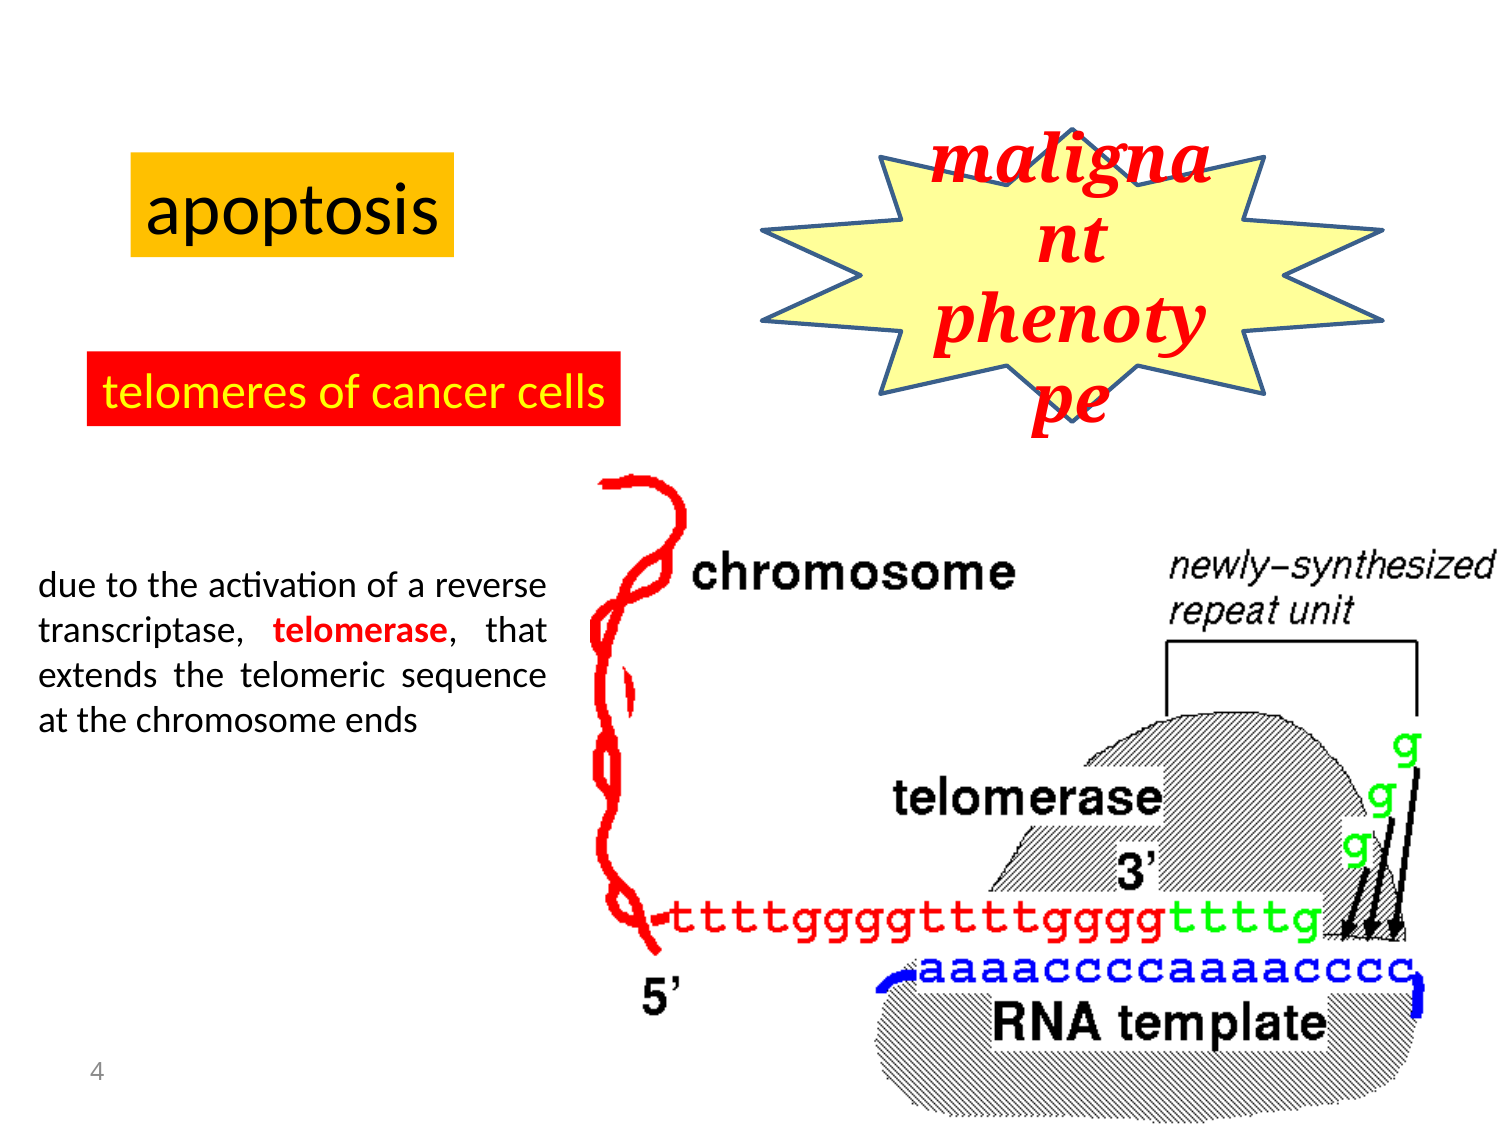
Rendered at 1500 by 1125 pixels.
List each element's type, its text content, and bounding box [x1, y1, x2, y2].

picture [590, 471, 1500, 1125]
text_box malignant phenotype [759, 127, 1385, 424]
text_box apoptosis [130, 152, 454, 258]
text_box telomeres of cancer cells [86, 351, 621, 427]
text_box due to the activation of a reverse transcriptase, telomerase, that extends the telomeric sequence at the chromosome ends [23, 553, 563, 748]
slide_number 4 [75, 1042, 425, 1103]
